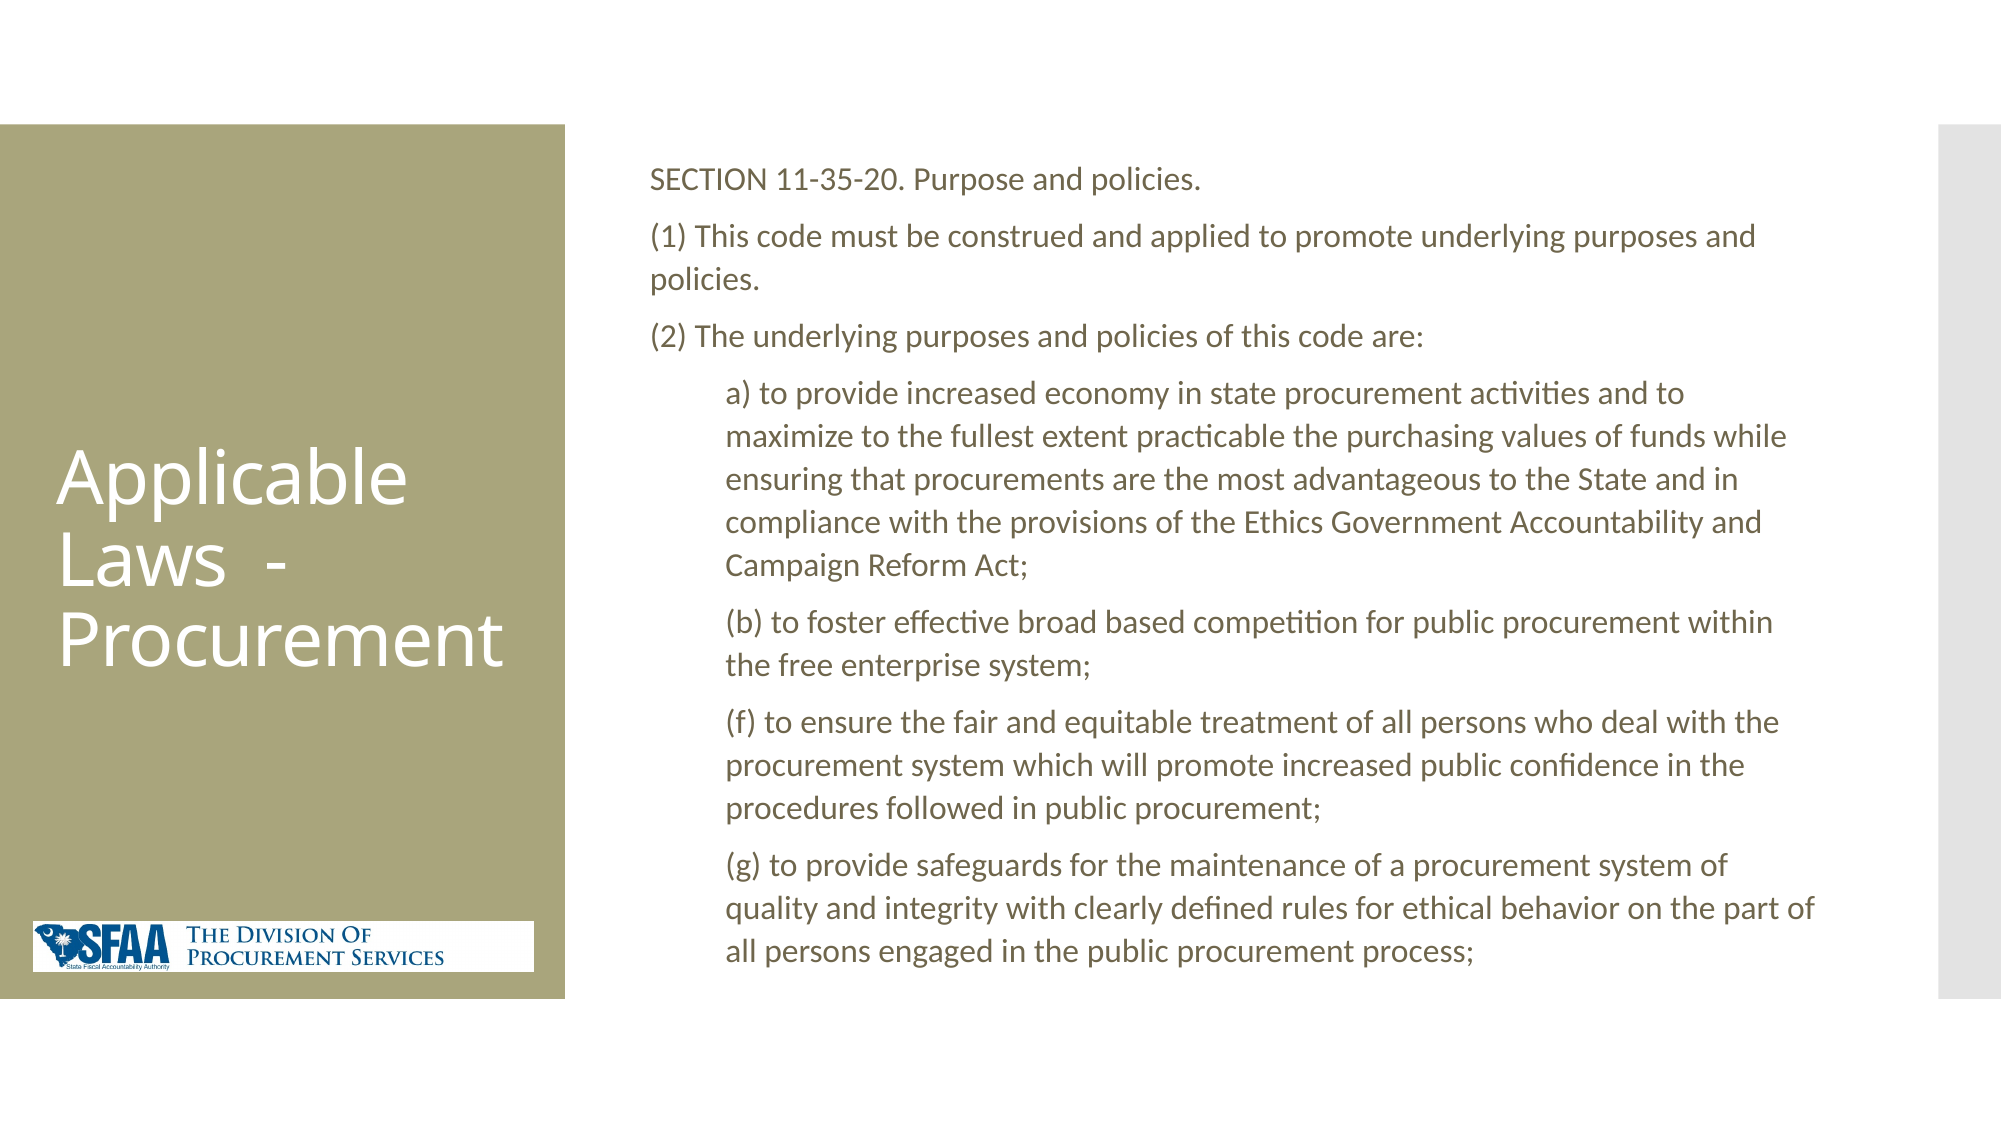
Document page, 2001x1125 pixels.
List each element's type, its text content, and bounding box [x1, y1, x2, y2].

picture [33, 921, 534, 972]
list SECTION 11-35-20. Purpose and policies. (1) This code must be construed and applied to promote underlying purposes and policies. (2) The underlying purposes and policies of this code are: a) to provide increased economy in state procurement activities and to maximize to the fullest extent practicable the purchasing values of funds while ensuring that procurements are the most advantageous to the State and in compliance with the provisions of the Ethics Government Accountability and Campaign Reform Act; (b) to foster effective broad based competition for public procurement within the free enterprise system; (f) to ensure the fair and equitable treatment of all persons who deal with the procurement system which will promote increased public confidence in the procedures followed in public procurement; (g) to provide safeguards for the maintenance of a procurement system of quality and integrity with clearly defined rules for ethical behavior on the part of all persons engaged in the public procurement process; [634, 141, 1835, 982]
title Applicable Laws - Procurement [41, 184, 525, 921]
